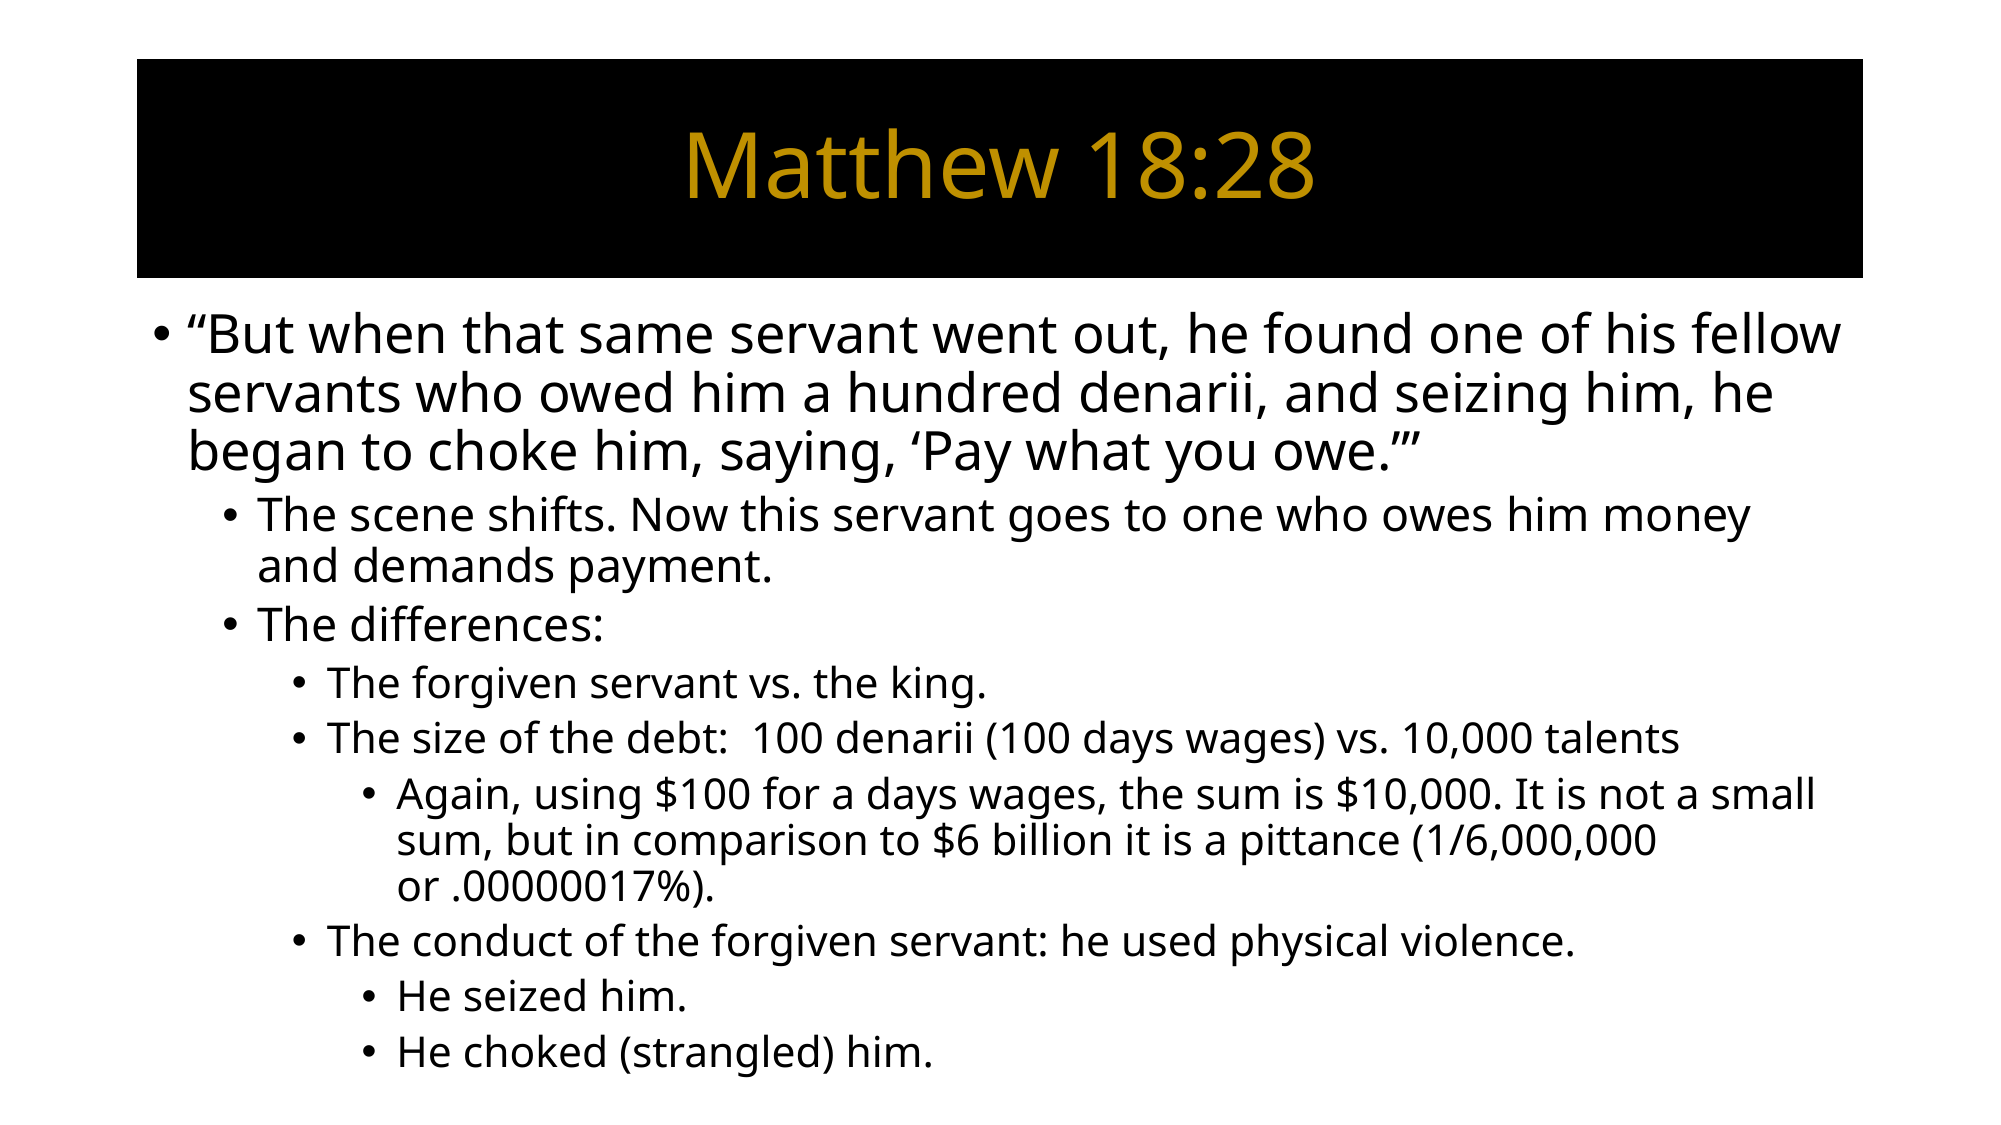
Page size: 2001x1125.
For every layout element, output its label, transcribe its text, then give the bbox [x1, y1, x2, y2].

list “But when that same servant went out, he found one of his fellow servants who owed him a hundred denarii, and seizing him, he began to choke him, saying, ‘Pay what you owe.’” The scene shifts. Now this servant goes to one who owes him money and demands payment. The differences: The forgiven servant vs. the king. The size of the debt: 100 denarii (100 days wages) vs. 10,000 talents Again, using $100 for a days wages, the sum is $10,000. It is not a small sum, but in comparison to $6 billion it is a pittance (1/6,000,000 or .00000017%). The conduct of the forgiven servant: he used physical violence. He seized him. He choked (strangled) him. [137, 299, 1863, 1091]
title Matthew 18:28 [137, 59, 1863, 278]
